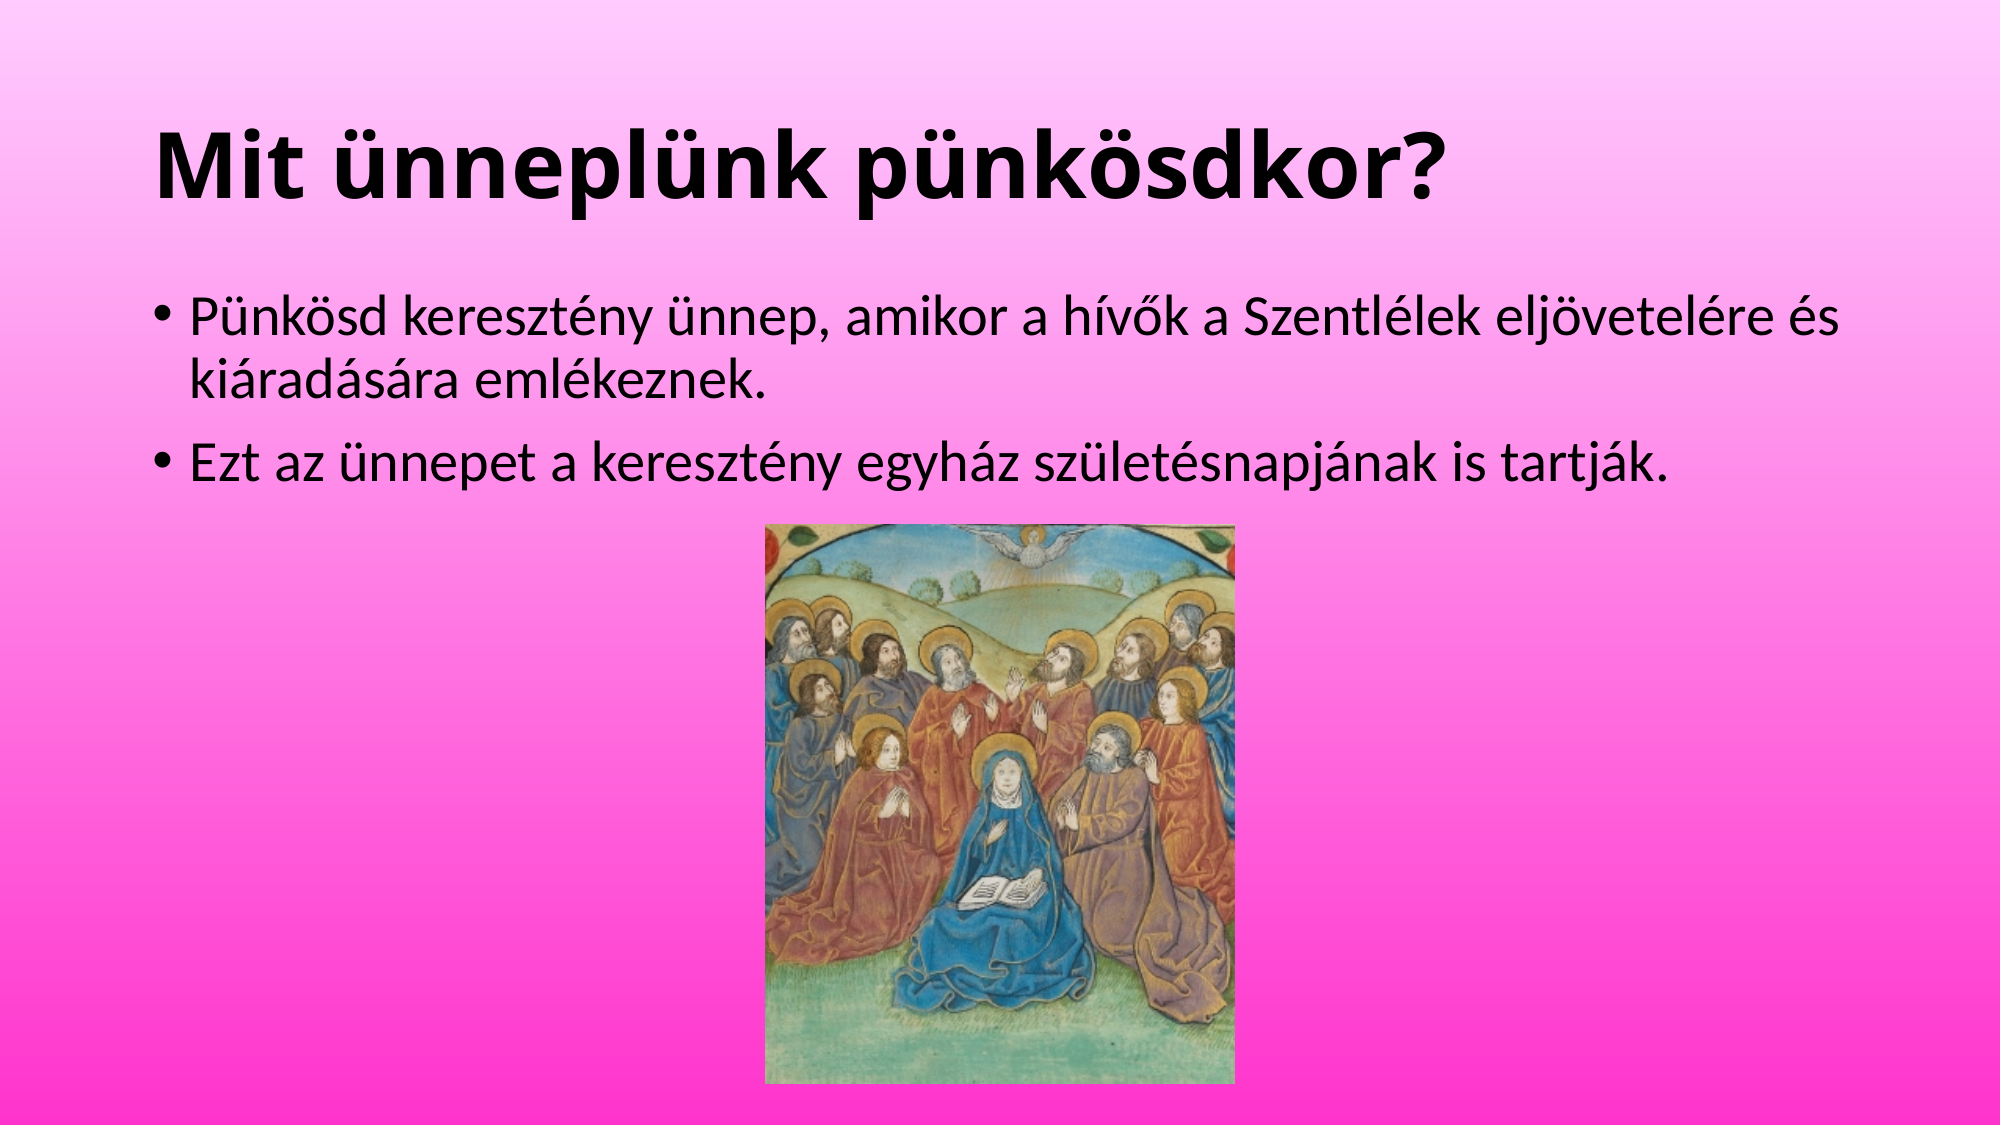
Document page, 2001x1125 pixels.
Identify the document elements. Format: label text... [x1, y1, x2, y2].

picture [765, 524, 1235, 1084]
list Pünkösd keresztény ünnep, amikor a hívők a Szentlélek eljövetelére és kiáradására emlékeznek. Ezt az ünnepet a keresztény egyház születésnapjának is tartják. [137, 277, 1863, 992]
title Mit ünneplünk pünkösdkor? [137, 59, 1863, 277]
